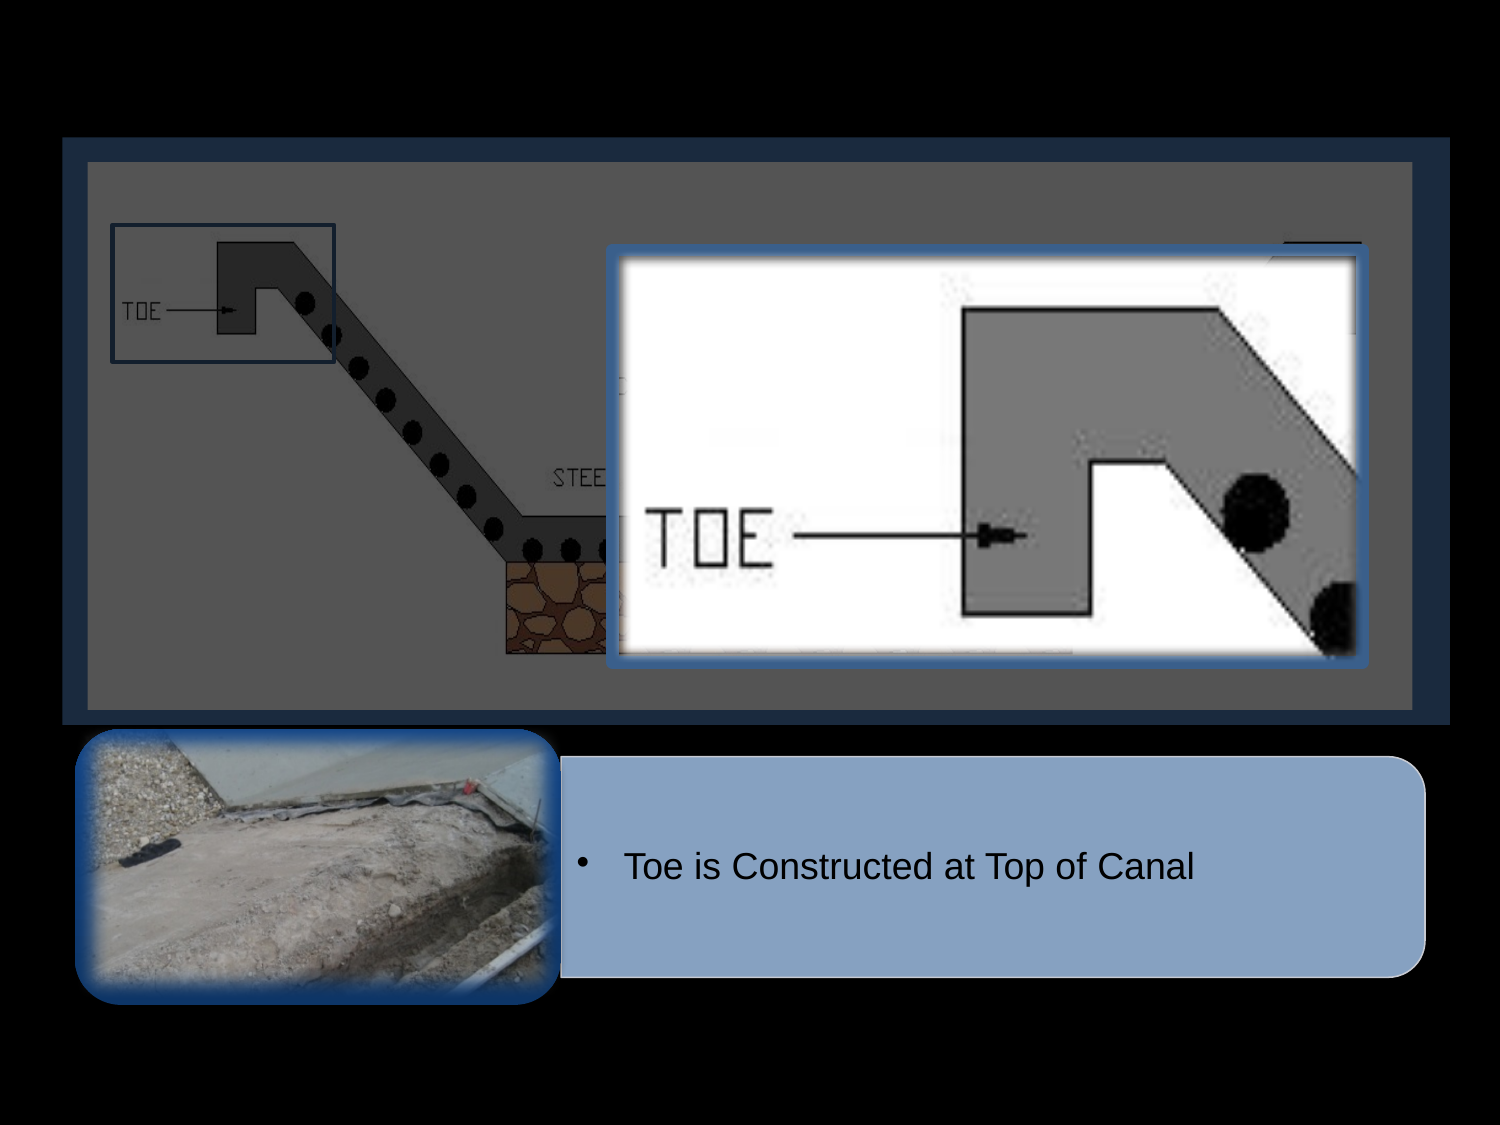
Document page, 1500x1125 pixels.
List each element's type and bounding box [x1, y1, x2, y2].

text_box [612, 249, 1363, 663]
text_box [0, 35, 1500, 727]
text_box [564, 733, 1426, 1006]
picture [74, 726, 563, 1001]
text_box [62, 137, 1451, 726]
